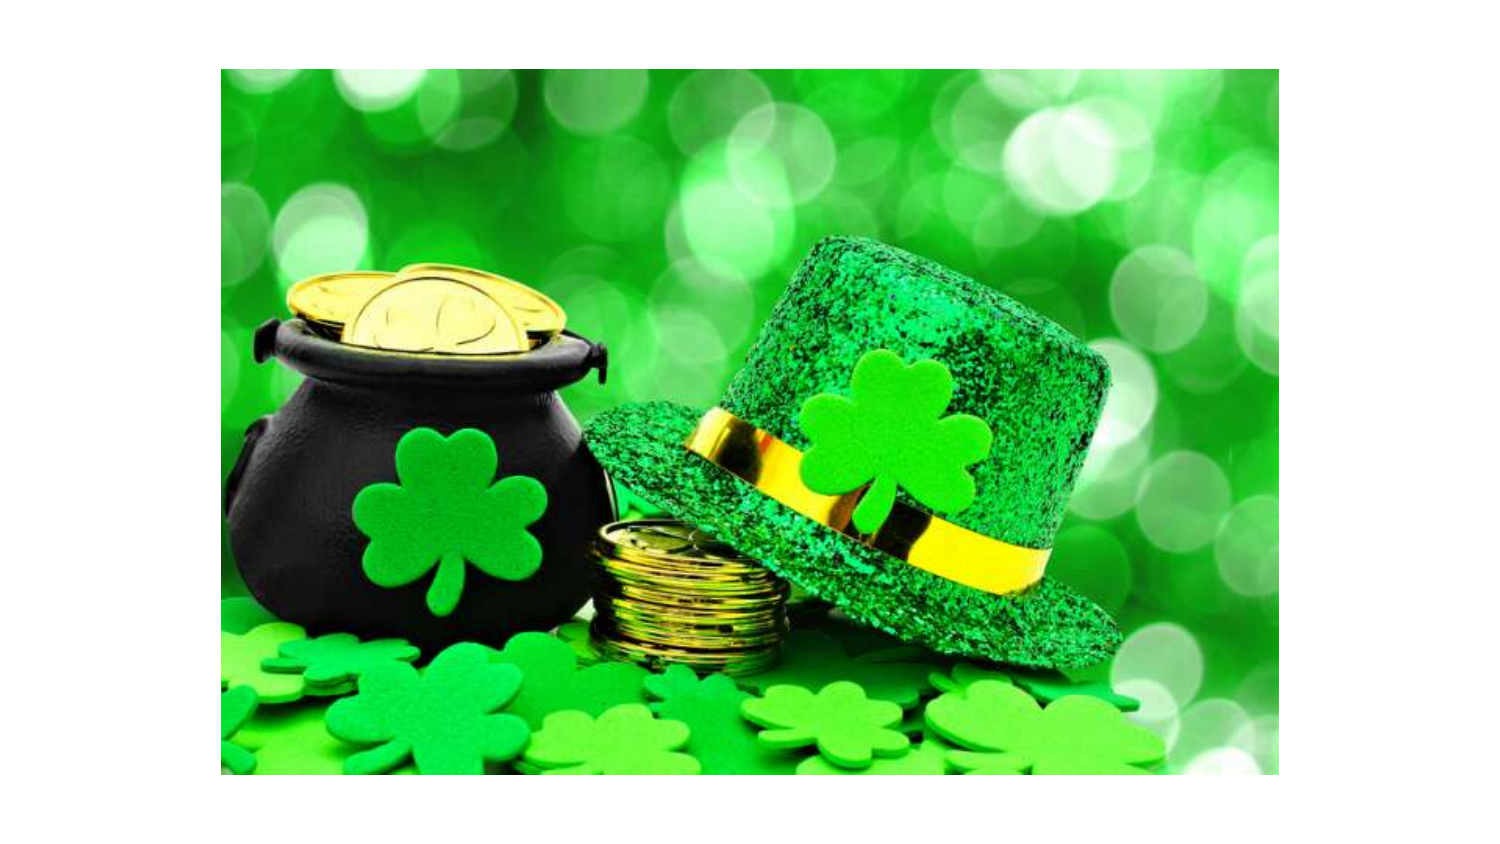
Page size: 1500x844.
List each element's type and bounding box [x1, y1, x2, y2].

picture [220, 69, 1280, 775]
